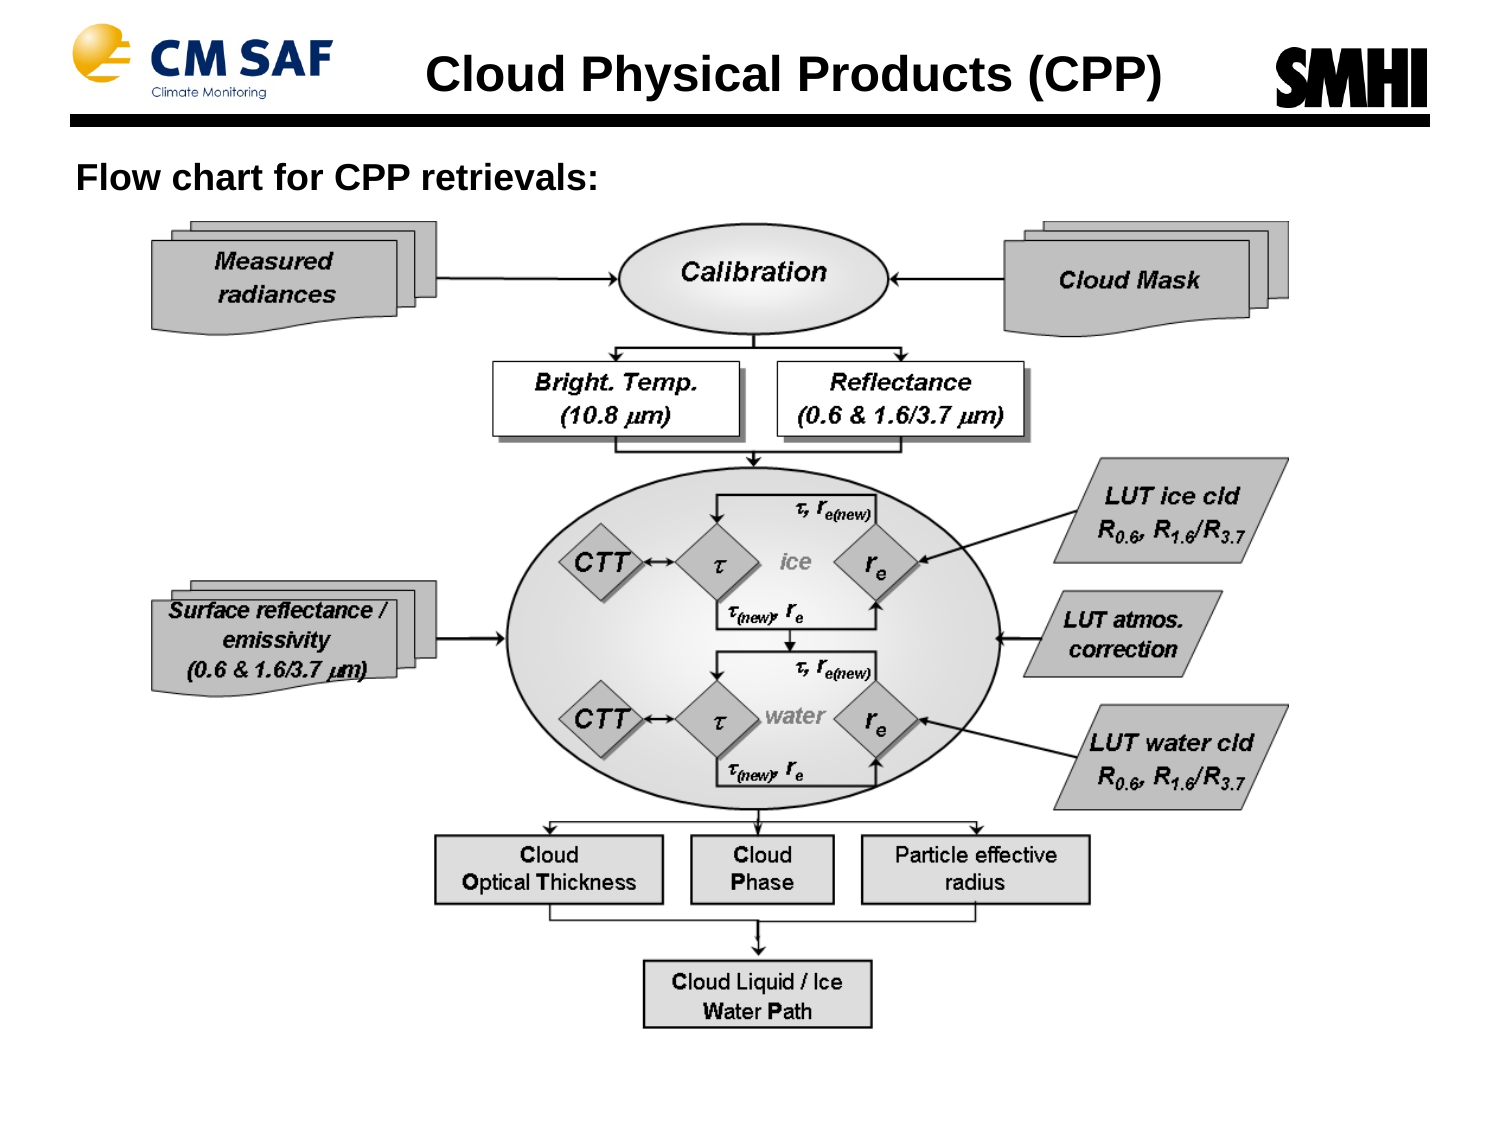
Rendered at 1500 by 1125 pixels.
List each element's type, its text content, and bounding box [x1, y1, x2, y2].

picture [54, 0, 353, 110]
text_box Cloud Physical Products (CPP) [410, 34, 1254, 109]
text_box Flow chart for CPP retrievals: [60, 145, 1472, 296]
picture [1276, 47, 1427, 108]
picture [151, 221, 1290, 1076]
